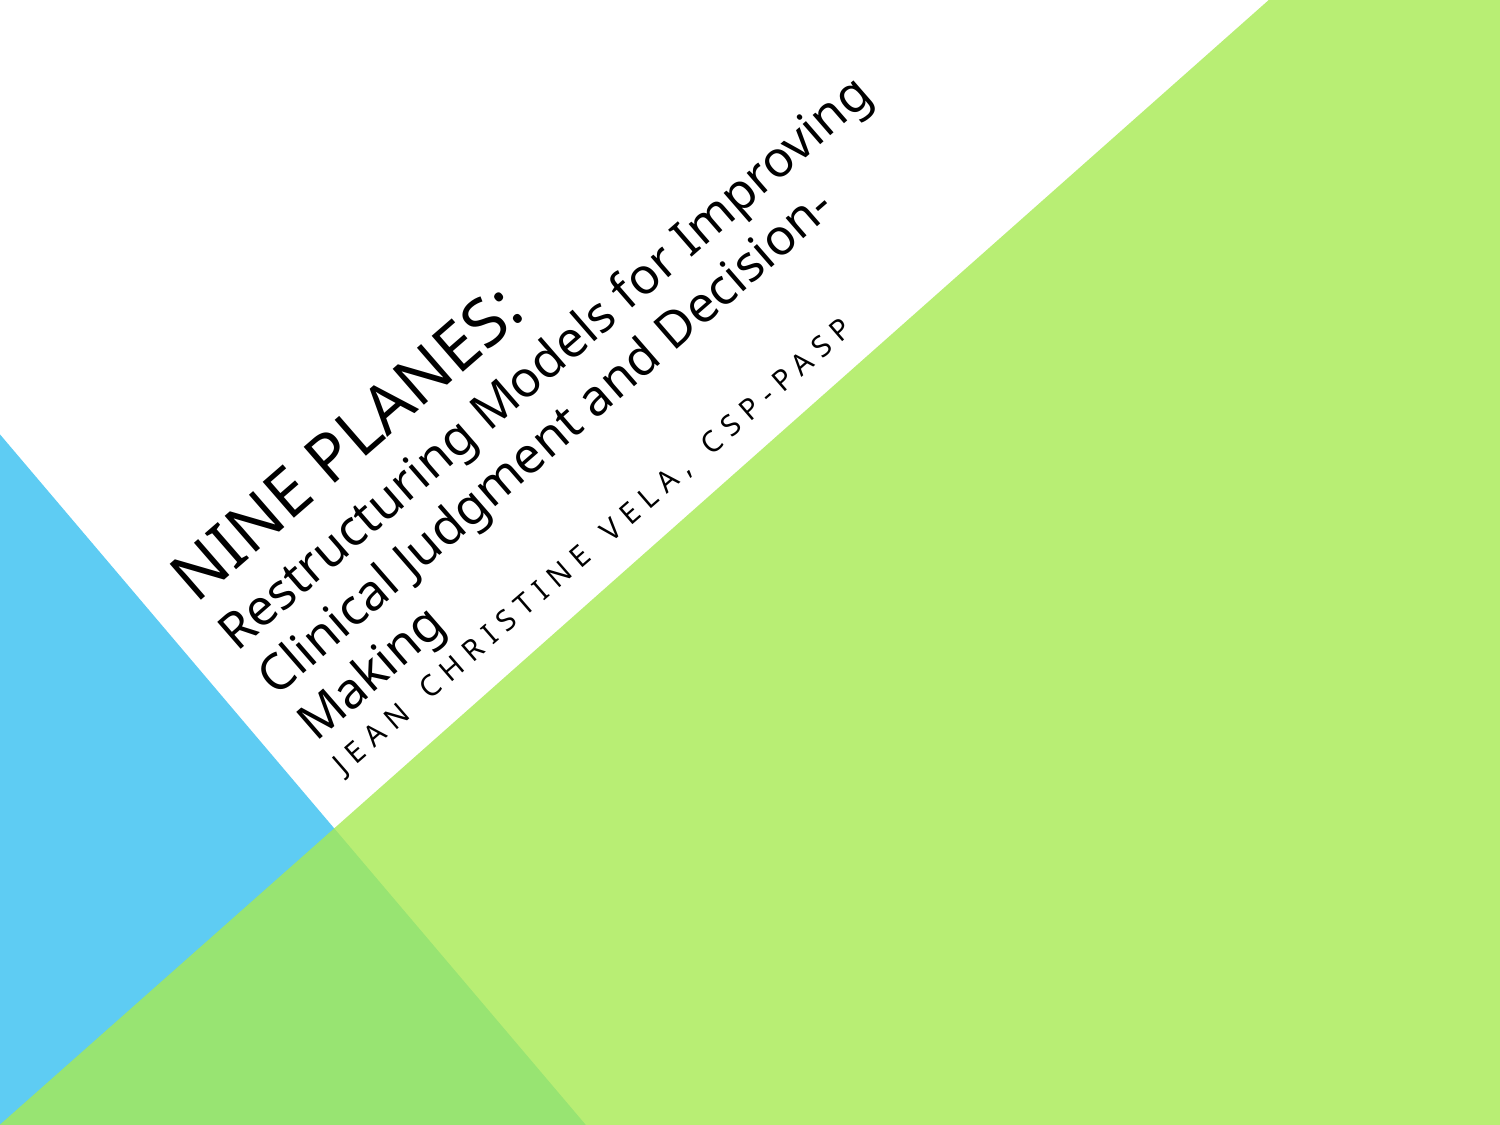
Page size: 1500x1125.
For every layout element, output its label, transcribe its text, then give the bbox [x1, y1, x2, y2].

title NINE PLANES: Restructuring Models for Improving Clinical Judgment and Decision-Making [182, 4, 1012, 761]
subtitle Jean christine vela, csp-pasp [312, 61, 1154, 804]
